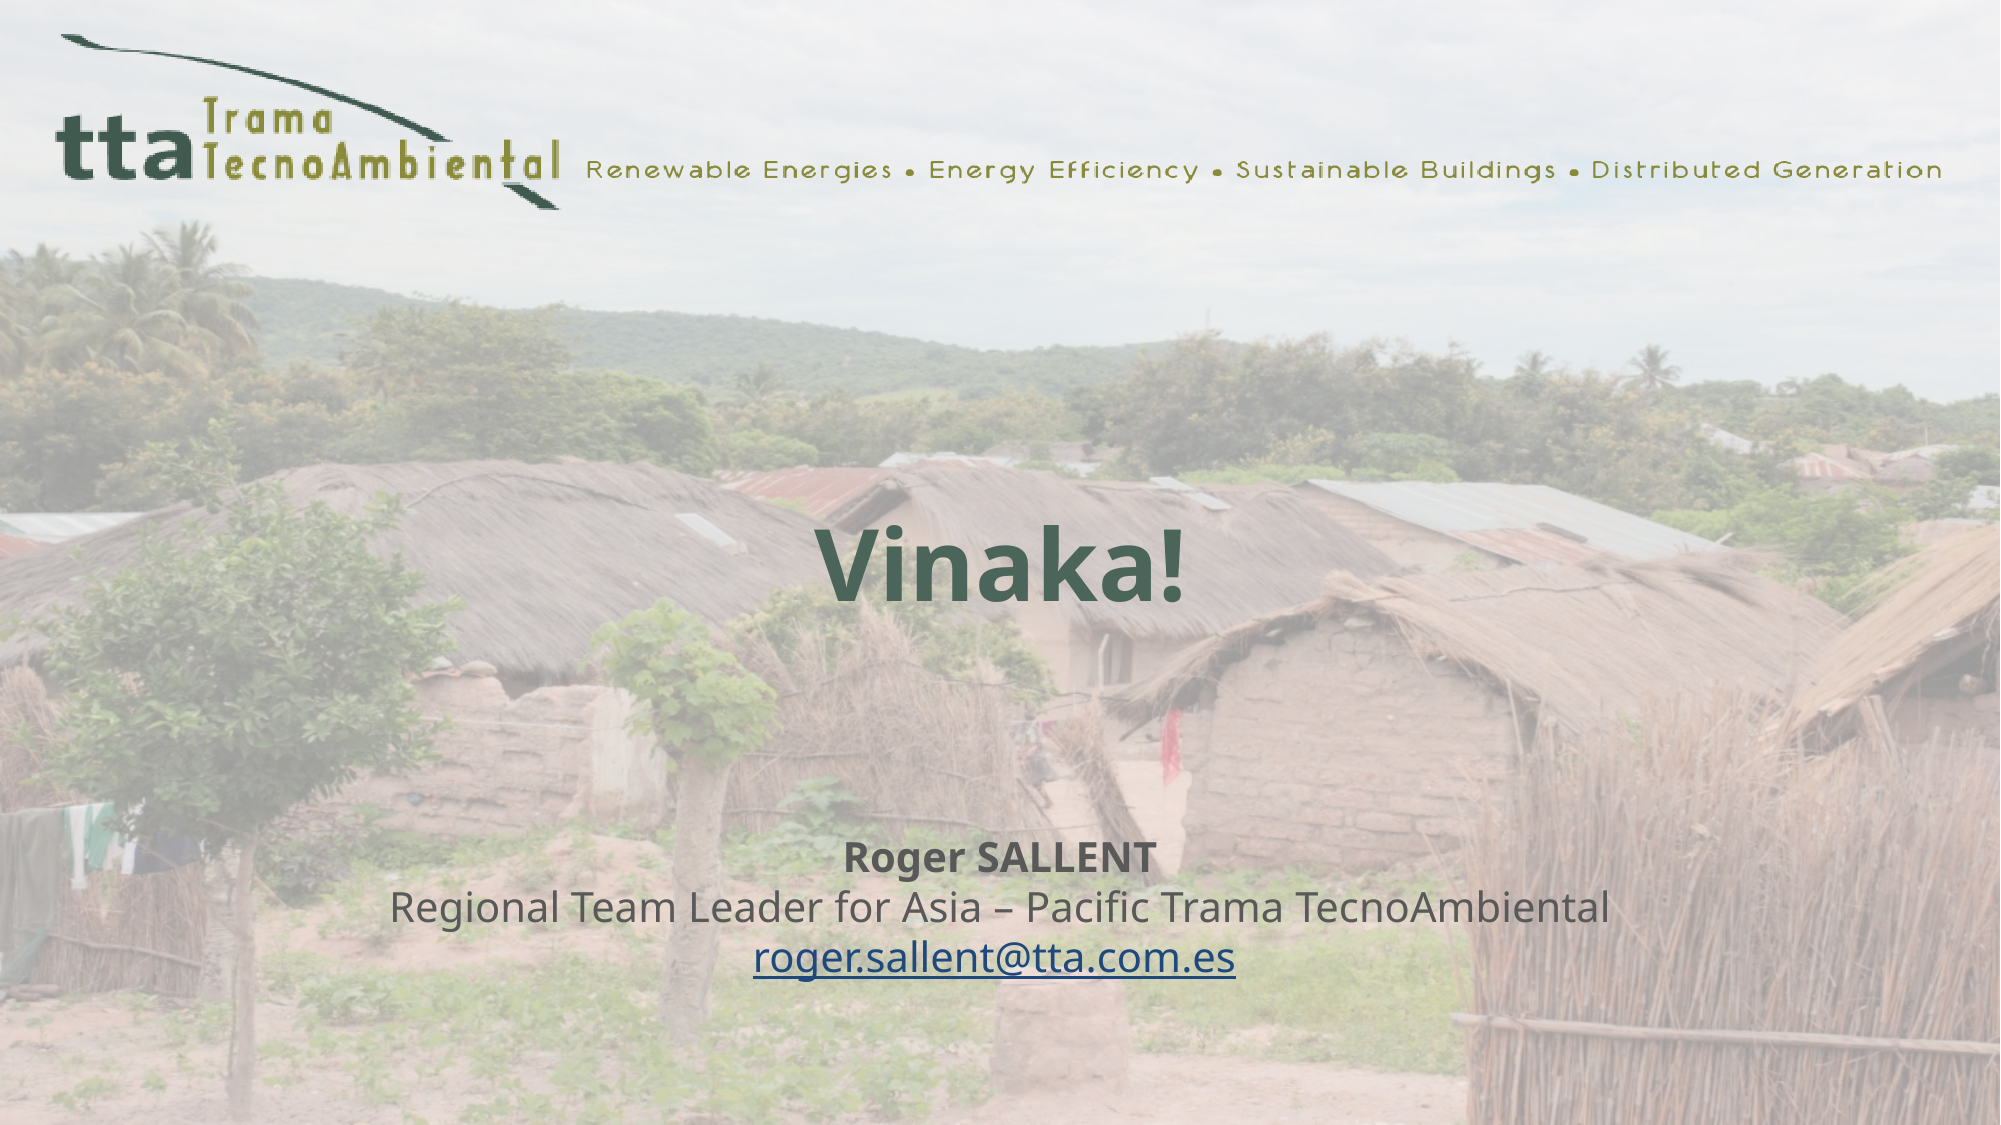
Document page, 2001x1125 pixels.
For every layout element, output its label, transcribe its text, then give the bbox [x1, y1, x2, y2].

text_box Vinaka! [1, 494, 2000, 629]
picture [55, 32, 1945, 211]
text_box Roger SALLENT Regional Team Leader for Asia – Pacific Trama TecnoAmbiental roger.sallent@tta.com.es [0, 823, 2000, 996]
